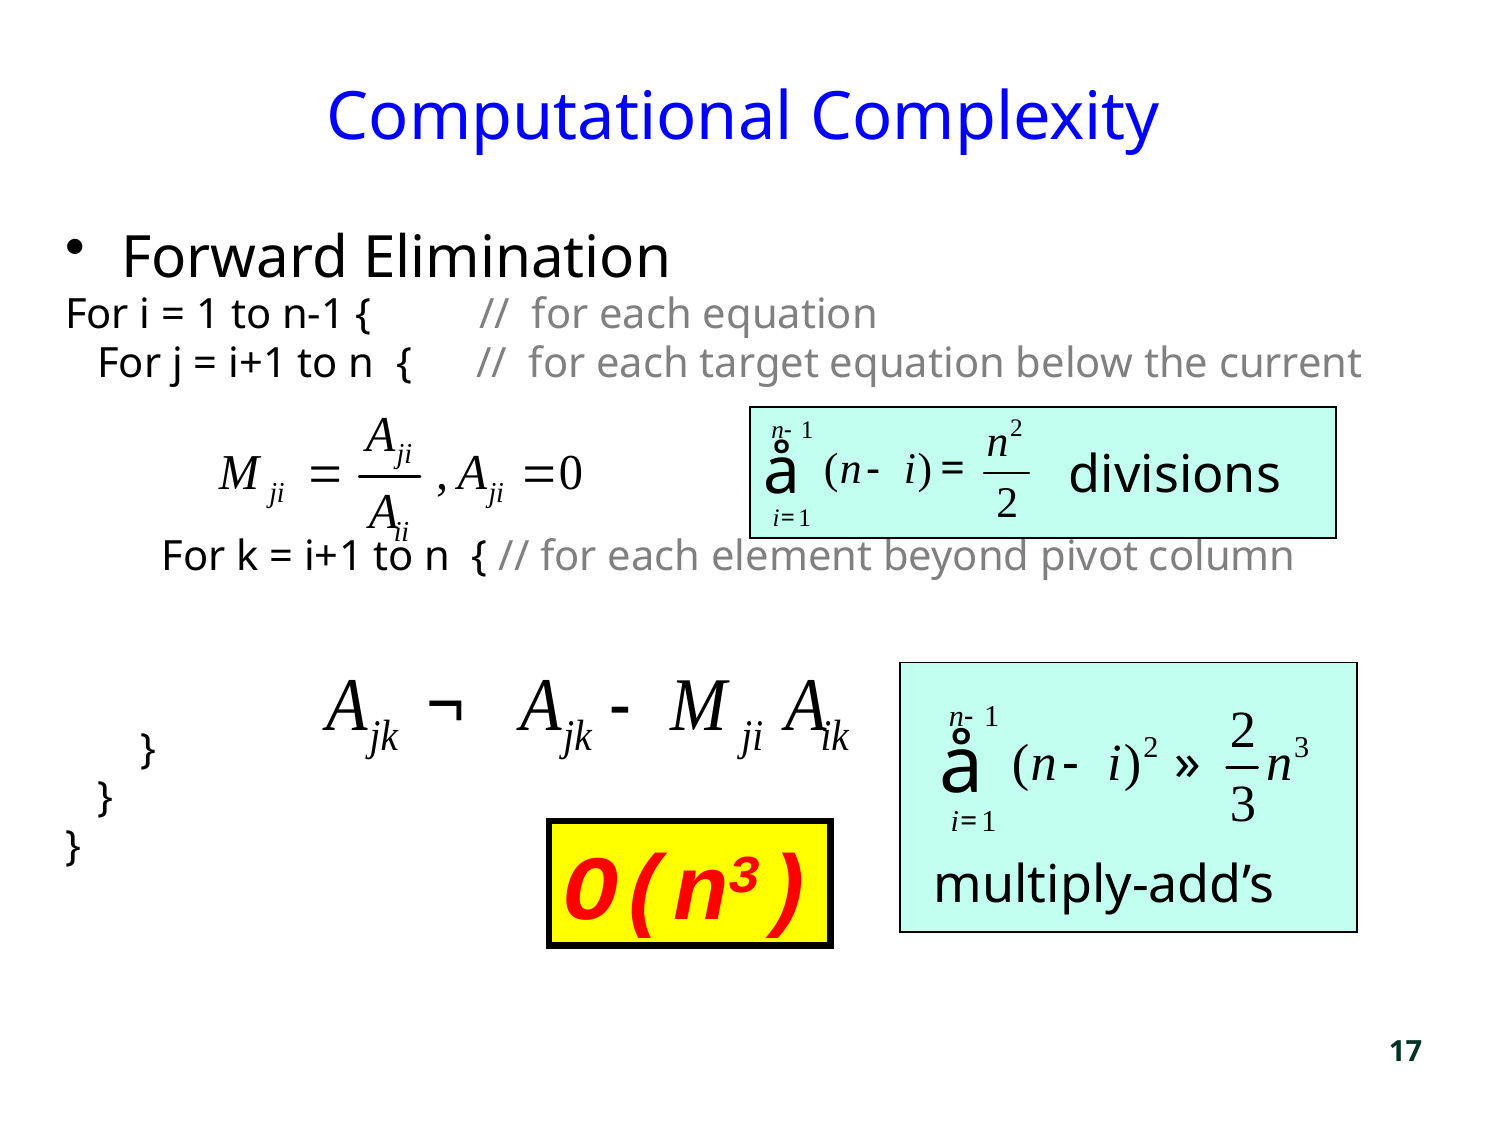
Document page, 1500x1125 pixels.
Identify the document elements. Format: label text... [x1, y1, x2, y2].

title Computational Complexity [50, 50, 1438, 175]
slide_number 17 [1249, 1024, 1438, 1101]
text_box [899, 662, 1358, 933]
text_box O(n3) [548, 820, 831, 946]
list Forward Elimination For i = 1 to n-1 { // for each equation For j = i+1 to n { // for each target equation below the current For k = i+1 to n { // for each element beyond pivot column } } } [50, 224, 1450, 1000]
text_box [749, 406, 1337, 539]
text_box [310, 654, 865, 775]
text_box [210, 401, 590, 553]
